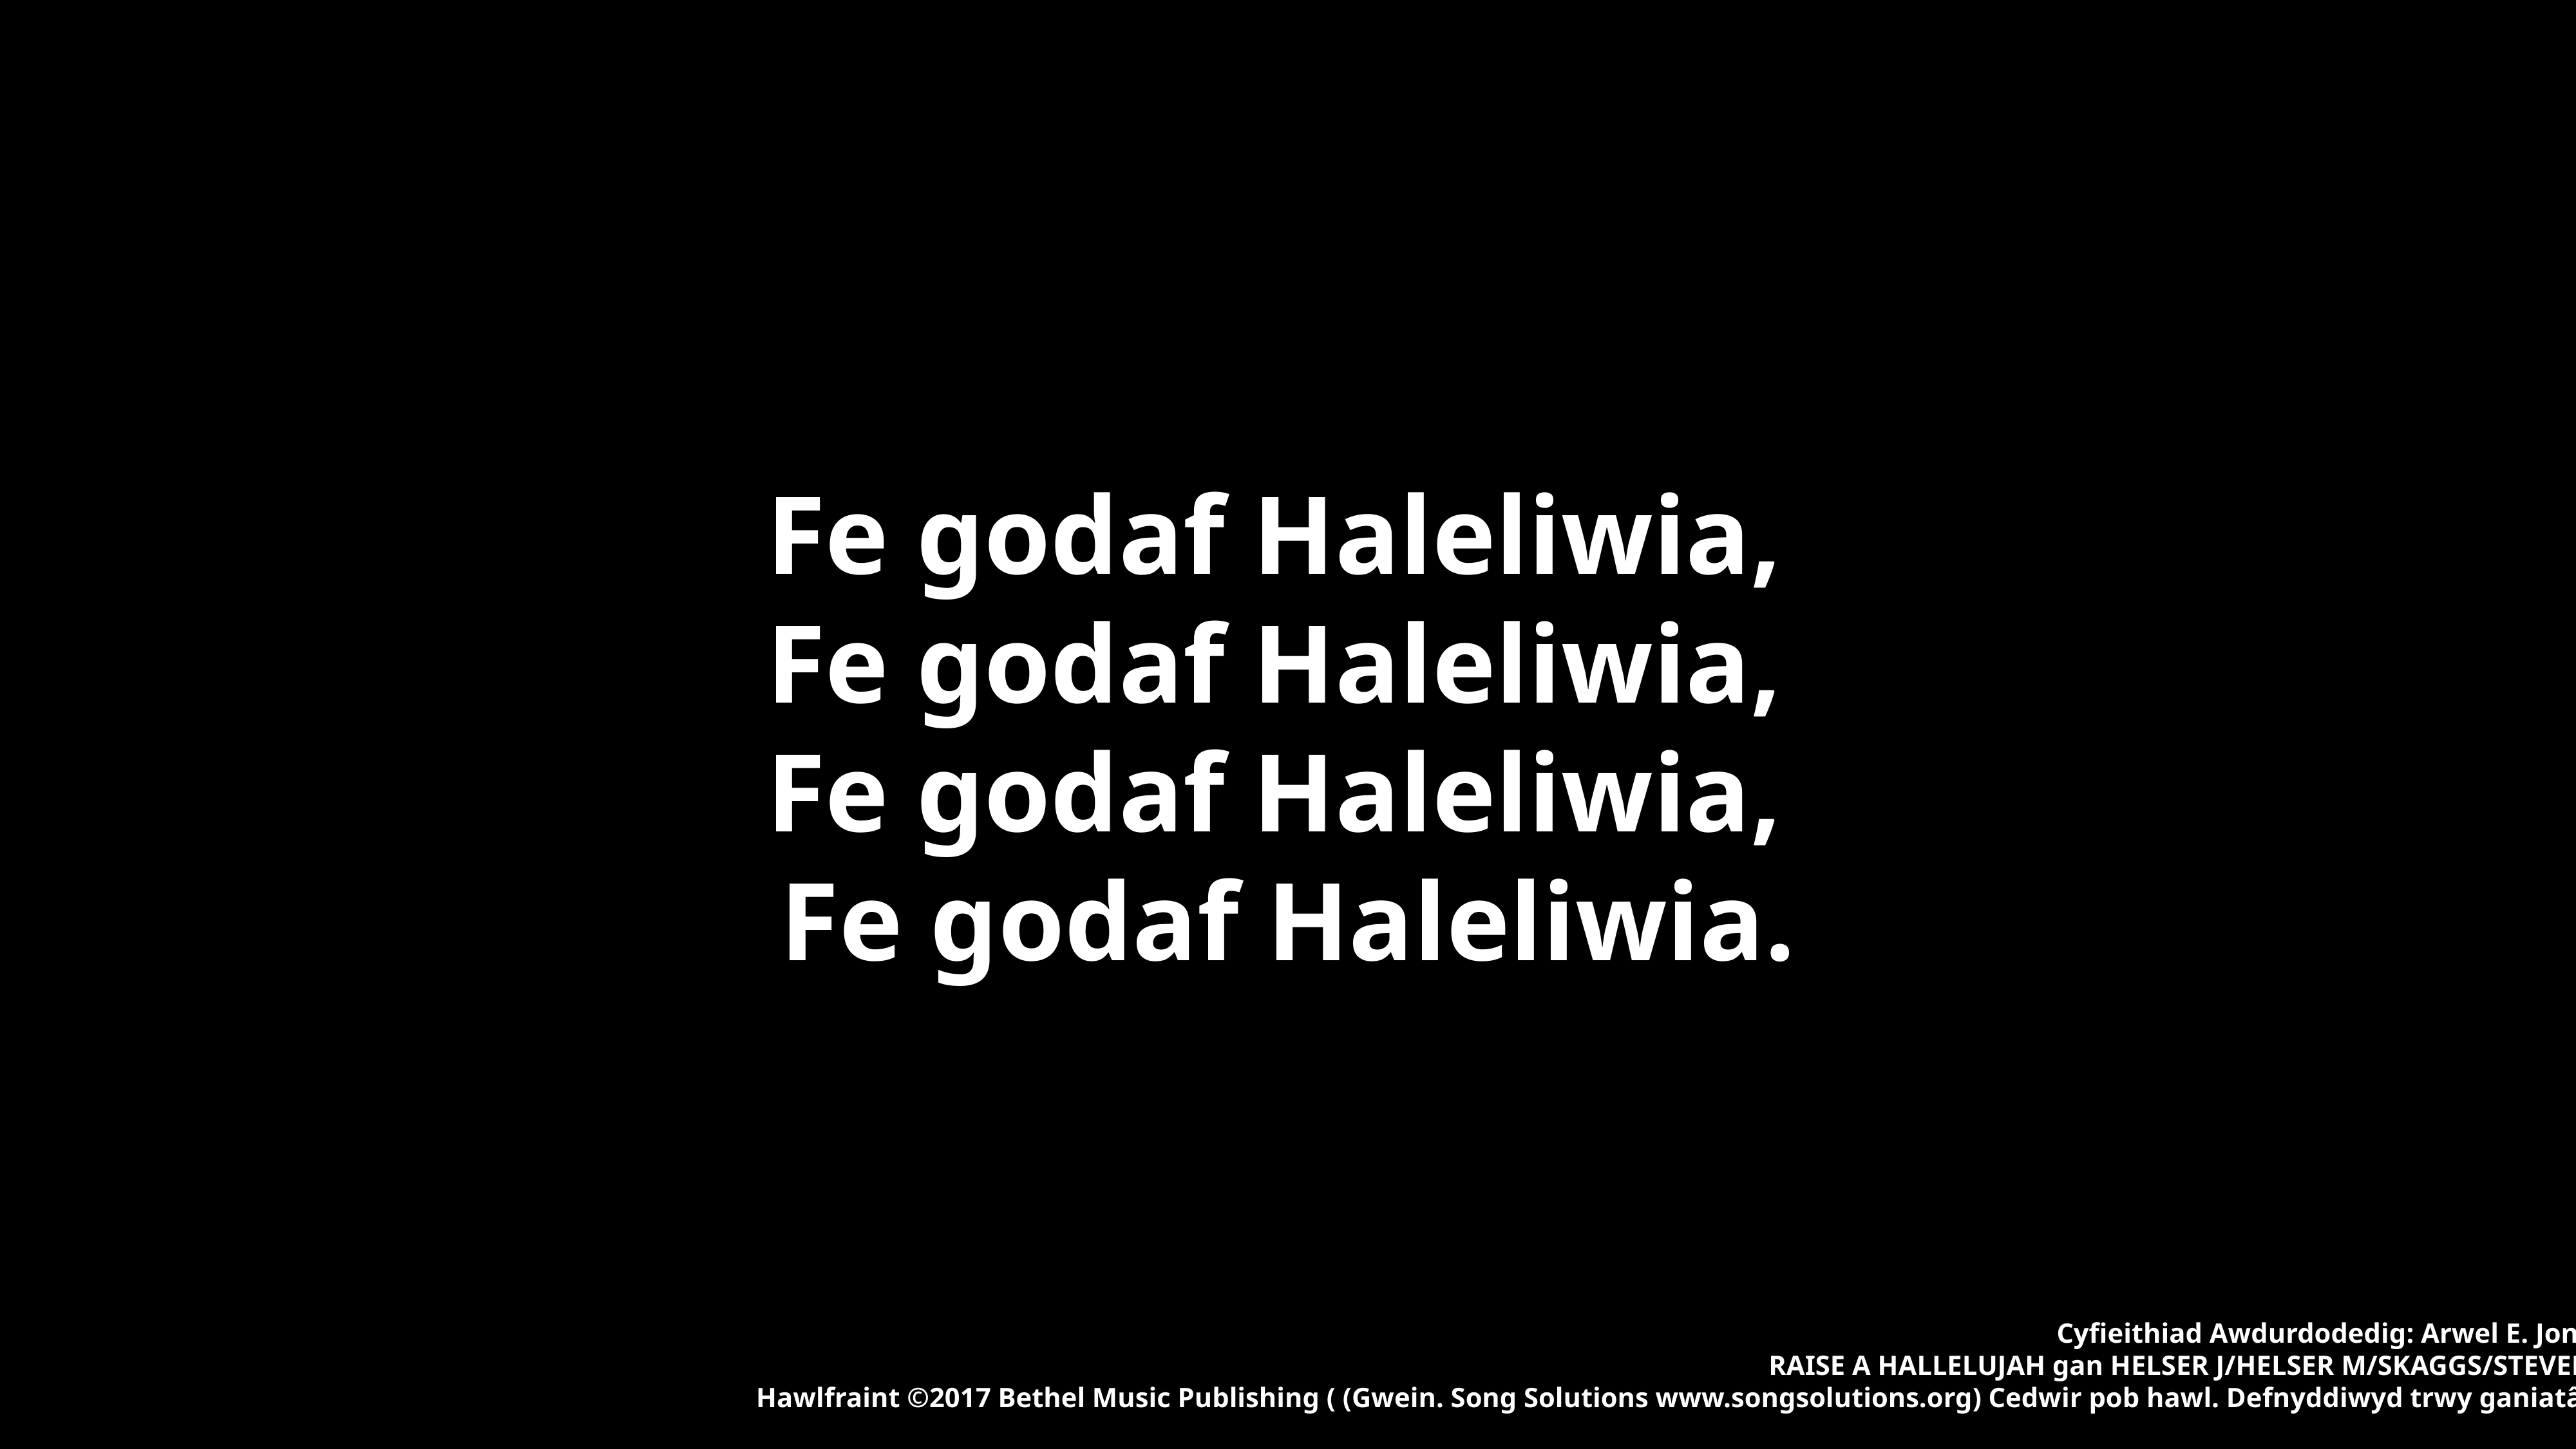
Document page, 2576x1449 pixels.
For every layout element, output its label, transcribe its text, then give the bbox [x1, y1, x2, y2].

text_box Fe godaf Haleliwia, Fe godaf Haleliwia, Fe godaf Haleliwia, Fe godaf Haleliwia. [20, 461, 2556, 988]
text_box Cyfieithiad Awdurdodedig: Arwel E. Jones RAISE A HALLELUJAH gan HELSER J/HELSER M/SKAGGS/STEVENS Hawlfraint ©2017 Bethel Music Publishing ( (Gwein. Song Solutions www.songsolutions.org) Cedwir pob hawl. Defnyddiwyd trwy ganiatâd. [750, 1311, 2576, 1419]
